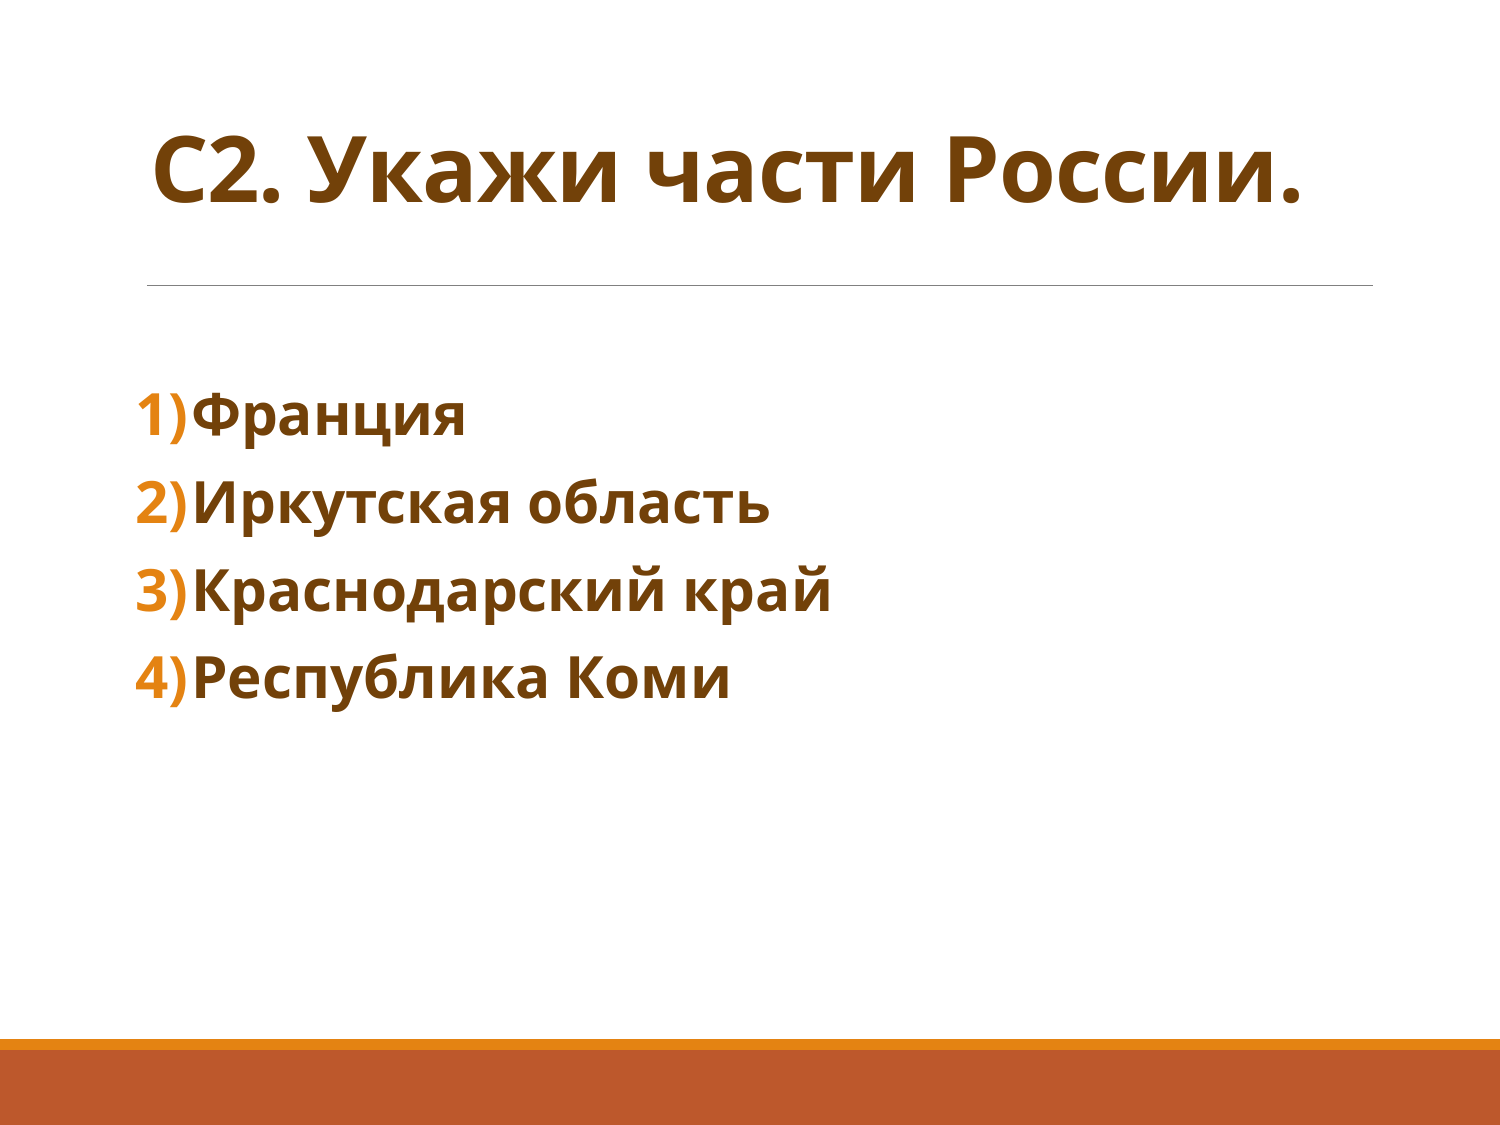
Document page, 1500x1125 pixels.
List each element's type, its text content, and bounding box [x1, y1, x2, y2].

title С2. Укажи части России. [135, 47, 1373, 339]
list Франция Иркутская область Краснодарский край Республика Коми [135, 377, 1373, 963]
